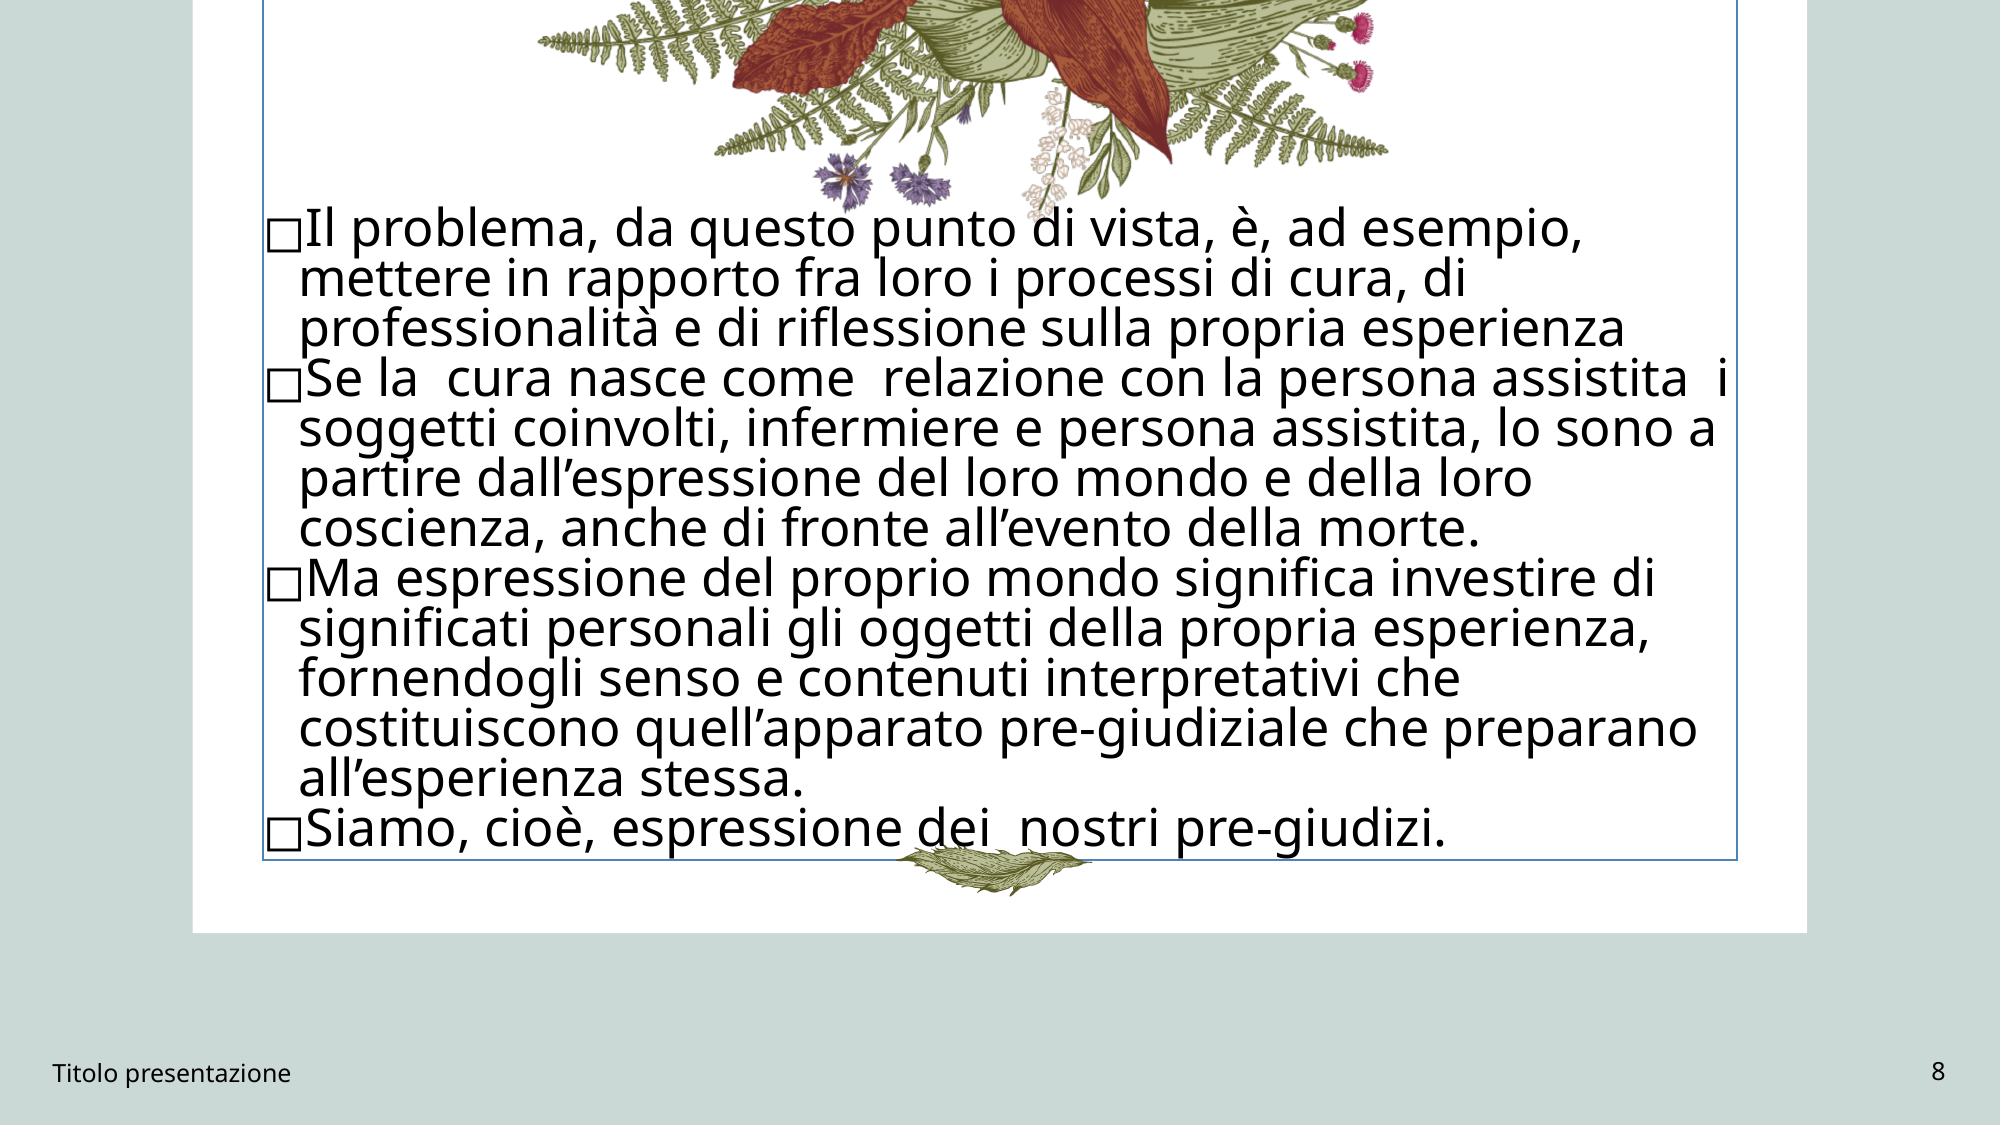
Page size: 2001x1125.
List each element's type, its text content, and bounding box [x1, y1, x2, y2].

text_box Titolo presentazione [37, 1042, 713, 1103]
text_box <numero> [1510, 1042, 1961, 1103]
picture [535, 0, 1415, 199]
text_box Il problema, da questo punto di vista, è, ad esempio, mettere in rapporto fra loro i processi di cura, di professionalità e di riflessione sulla propria esperienza Se la cura nasce come relazione con la persona assistita i soggetti coinvolti, infermiere e persona assistita, lo sono a partire dall’espressione del loro mondo e della loro coscienza, anche di fronte all’evento della morte. Ma espressione del proprio mondo significa investire di significati personali gli oggetti della propria esperienza, fornendogli senso e contenuti interpretativi che costituiscono quell’apparato pre-giudiziale che preparano all’esperienza stessa. Siamo, cioè, espressione dei nostri pre-giudizi. [247, 199, 1760, 972]
